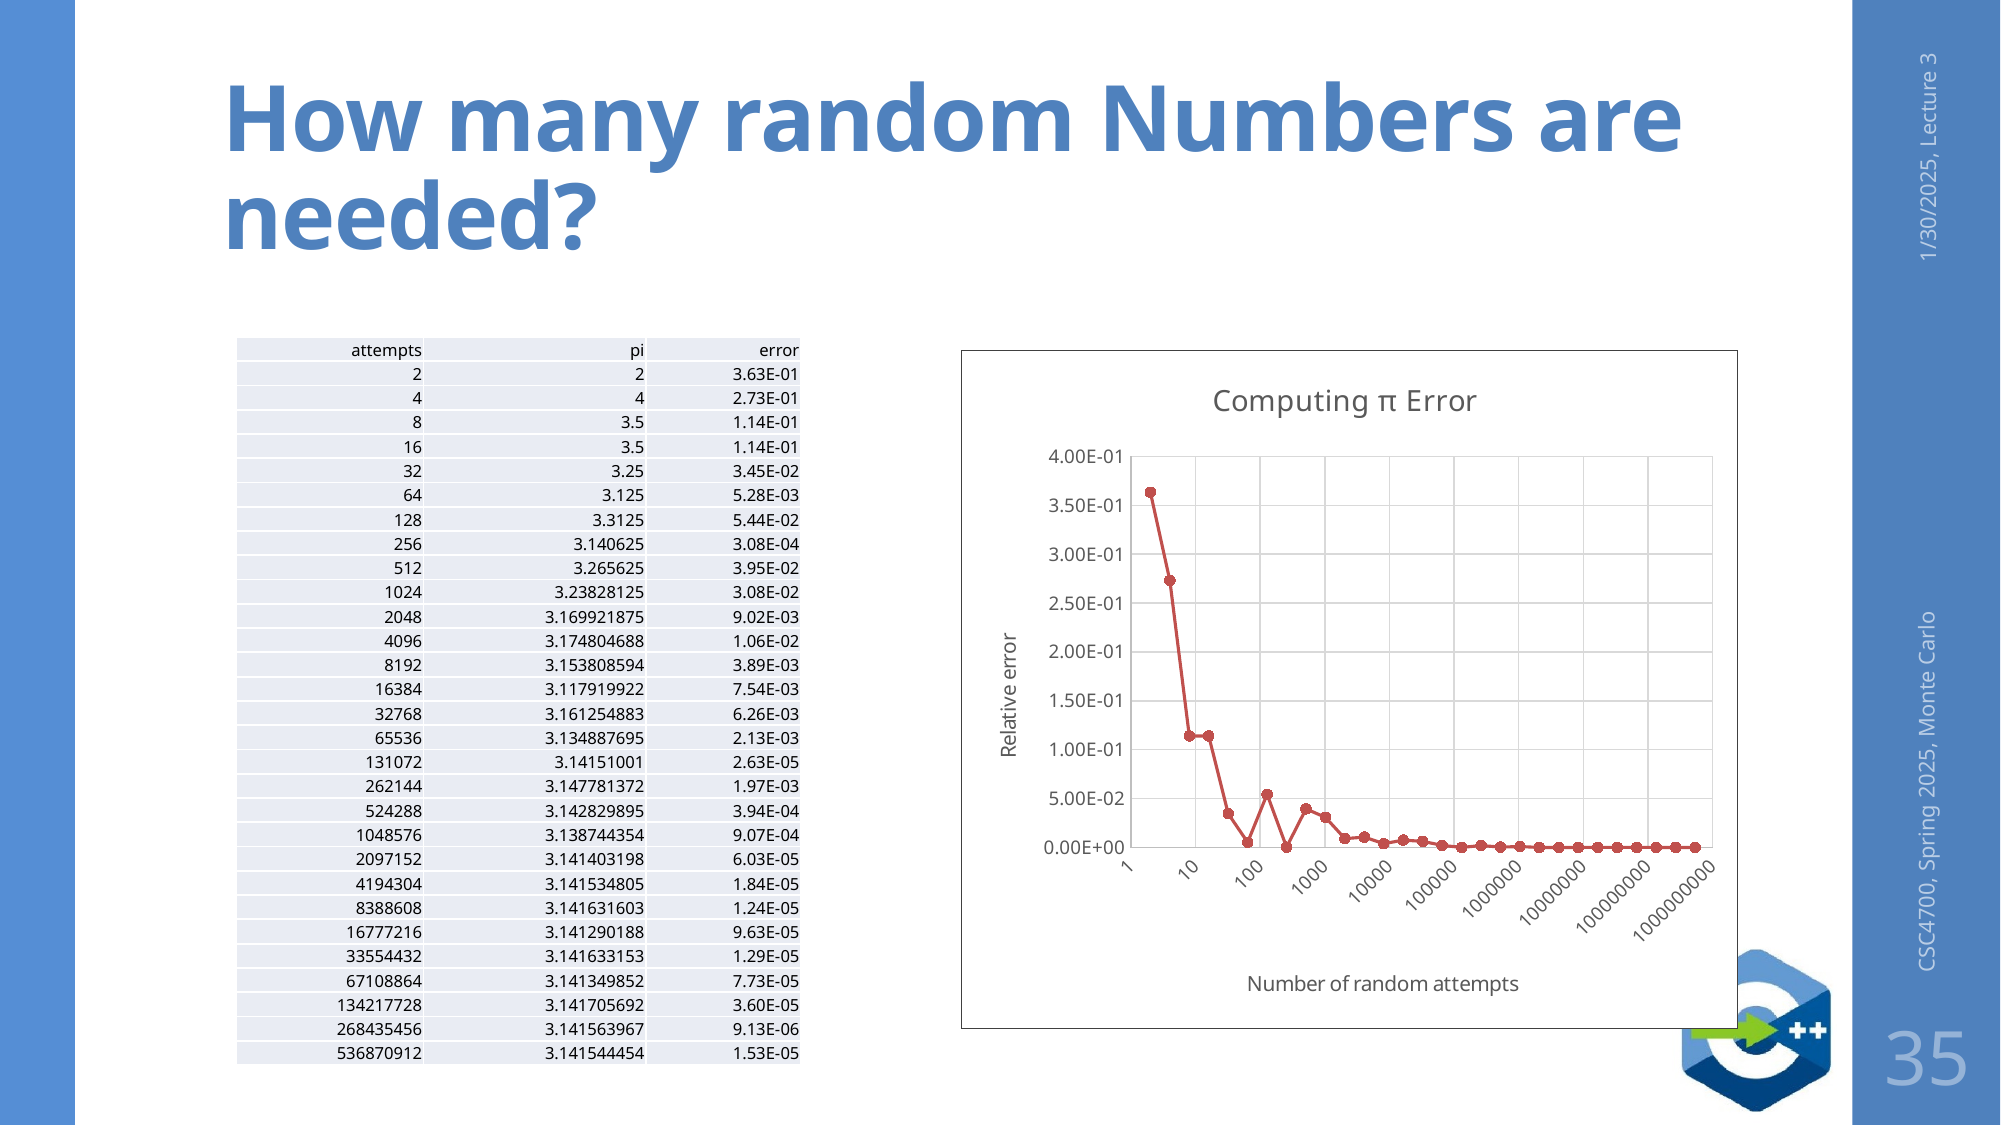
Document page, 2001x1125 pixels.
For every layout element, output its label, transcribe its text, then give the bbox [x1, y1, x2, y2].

table_cell 3.169921875 [424, 605, 645, 627]
table_cell 512 [237, 556, 423, 579]
table_cell 134217728 [237, 993, 423, 1016]
table_cell 3.60E-05 [647, 993, 800, 1016]
table_cell 8192 [237, 653, 423, 676]
table_cell 3.141349852 [424, 969, 645, 991]
slide_number 35 [1852, 1012, 2000, 1110]
table_cell 8 [237, 411, 423, 433]
table_cell 1.06E-02 [647, 629, 800, 651]
table_cell 5.28E-03 [647, 483, 800, 506]
table_cell 3.141290188 [424, 920, 645, 943]
table_cell 2097152 [237, 847, 423, 870]
table_cell 1.24E-05 [647, 896, 800, 918]
table_cell 3.138744354 [424, 823, 645, 846]
table_cell 3.265625 [424, 556, 645, 579]
table_cell 9.02E-03 [647, 605, 800, 627]
table_cell 1.14E-01 [647, 411, 800, 433]
table_cell 33554432 [237, 945, 423, 967]
table_cell 2.73E-01 [647, 386, 800, 409]
table_cell 3.5 [424, 435, 645, 457]
table_cell 16 [237, 435, 423, 457]
table_header pi [424, 338, 645, 360]
table_cell 3.89E-03 [647, 653, 800, 676]
table_cell 1.53E-05 [647, 1042, 800, 1064]
table_cell 3.141705692 [424, 993, 645, 1016]
table_cell 3.142829895 [424, 799, 645, 821]
table_cell 268435456 [237, 1017, 423, 1040]
table_cell 4 [424, 386, 645, 409]
table_cell 131072 [237, 750, 423, 773]
table_cell 3.5 [424, 411, 645, 433]
table_cell 1048576 [237, 823, 423, 846]
table_header attempts [237, 338, 423, 360]
table_cell 16384 [237, 678, 423, 700]
table_cell 3.141544454 [424, 1042, 645, 1064]
table_cell 3.141534805 [424, 872, 645, 894]
chart [960, 349, 1738, 1029]
table_cell 65536 [237, 726, 423, 749]
table_cell 3.140625 [424, 532, 645, 554]
table_cell 4 [237, 386, 423, 409]
table_cell 3.63E-01 [647, 362, 800, 385]
table_cell 3.08E-04 [647, 532, 800, 554]
table_cell 3.134887695 [424, 726, 645, 749]
table_cell 3.141633153 [424, 945, 645, 967]
table_cell 3.23828125 [424, 580, 645, 603]
table_cell 128 [237, 508, 423, 530]
table_cell 32768 [237, 702, 423, 724]
table_cell 9.63E-05 [647, 920, 800, 943]
table_cell 67108864 [237, 969, 423, 991]
table_cell 3.147781372 [424, 775, 645, 797]
table_cell 3.117919922 [424, 678, 645, 700]
table_cell 3.3125 [424, 508, 645, 530]
table_cell 3.45E-02 [647, 459, 800, 482]
table_cell 6.26E-03 [647, 702, 800, 724]
picture [1661, 936, 1851, 1125]
table_cell 3.153808594 [424, 653, 645, 676]
table_cell 8388608 [237, 896, 423, 918]
title How many random Numbers are needed? [206, 48, 1797, 278]
table_cell 1.84E-05 [647, 872, 800, 894]
table_cell 7.73E-05 [647, 969, 800, 991]
table_cell 2 [424, 362, 645, 385]
table_cell 3.125 [424, 483, 645, 506]
table_cell 524288 [237, 799, 423, 821]
table_cell 2048 [237, 605, 423, 627]
table_cell 3.94E-04 [647, 799, 800, 821]
table_cell 9.07E-04 [647, 823, 800, 846]
table_cell 2 [237, 362, 423, 385]
table_cell 4096 [237, 629, 423, 651]
table_cell 64 [237, 483, 423, 506]
table_cell 1.29E-05 [647, 945, 800, 967]
table_cell 2.13E-03 [647, 726, 800, 749]
table_cell 2.63E-05 [647, 750, 800, 773]
table_cell 3.14151001 [424, 750, 645, 773]
table_cell 3.141403198 [424, 847, 645, 870]
table_cell 3.174804688 [424, 629, 645, 651]
table_cell 3.141631603 [424, 896, 645, 918]
table_cell 32 [237, 459, 423, 482]
table_cell 262144 [237, 775, 423, 797]
table_cell 3.141563967 [424, 1017, 645, 1040]
footer CSC4700, Spring 2025, Monte Carlo [1897, 400, 1958, 988]
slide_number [1897, 37, 1958, 351]
table_cell 9.13E-06 [647, 1017, 800, 1040]
table_cell 256 [237, 532, 423, 554]
table_cell 3.25 [424, 459, 645, 482]
table_cell 16777216 [237, 920, 423, 943]
table_cell 3.161254883 [424, 702, 645, 724]
table_cell 1024 [237, 580, 423, 603]
table_cell 1.14E-01 [647, 435, 800, 457]
table_cell 7.54E-03 [647, 678, 800, 700]
table_cell 1.97E-03 [647, 775, 800, 797]
table_cell 536870912 [237, 1042, 423, 1064]
table_cell 4194304 [237, 872, 423, 894]
table_cell 5.44E-02 [647, 508, 800, 530]
table_header error [647, 338, 800, 360]
table_cell 3.95E-02 [647, 556, 800, 579]
table_cell 6.03E-05 [647, 847, 800, 870]
table_cell 3.08E-02 [647, 580, 800, 603]
